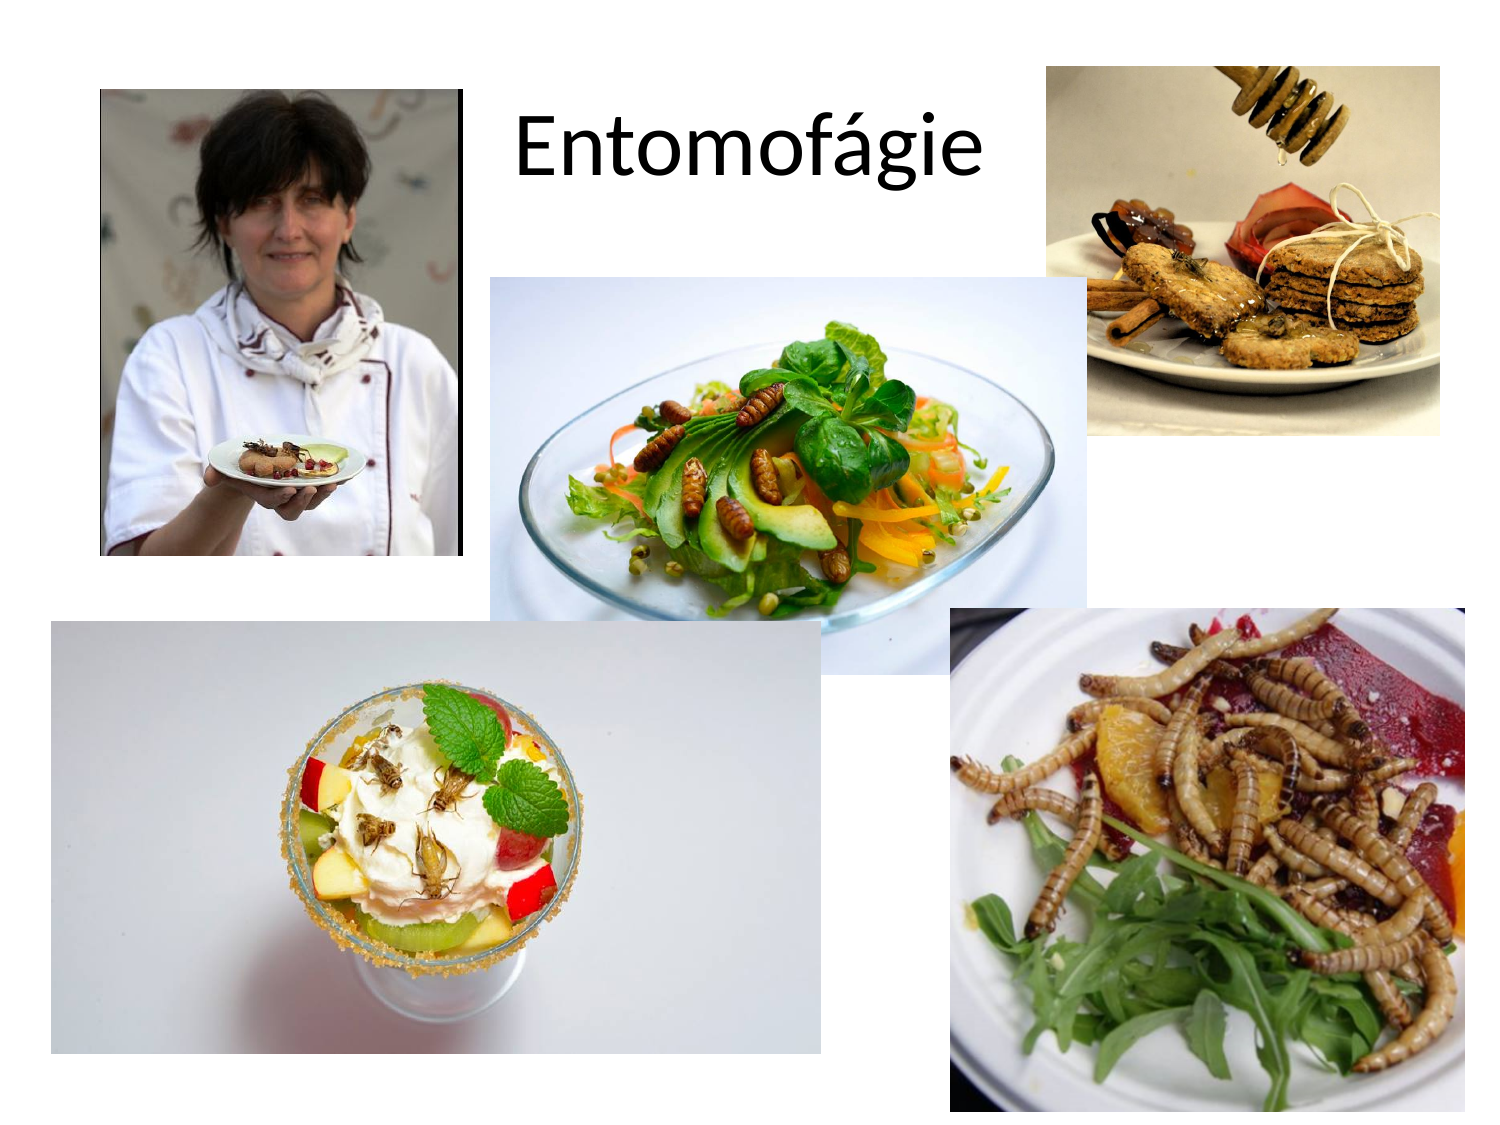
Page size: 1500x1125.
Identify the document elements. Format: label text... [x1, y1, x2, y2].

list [100, 89, 463, 557]
title Entomofágie [75, 45, 1425, 233]
picture [51, 66, 1465, 1112]
